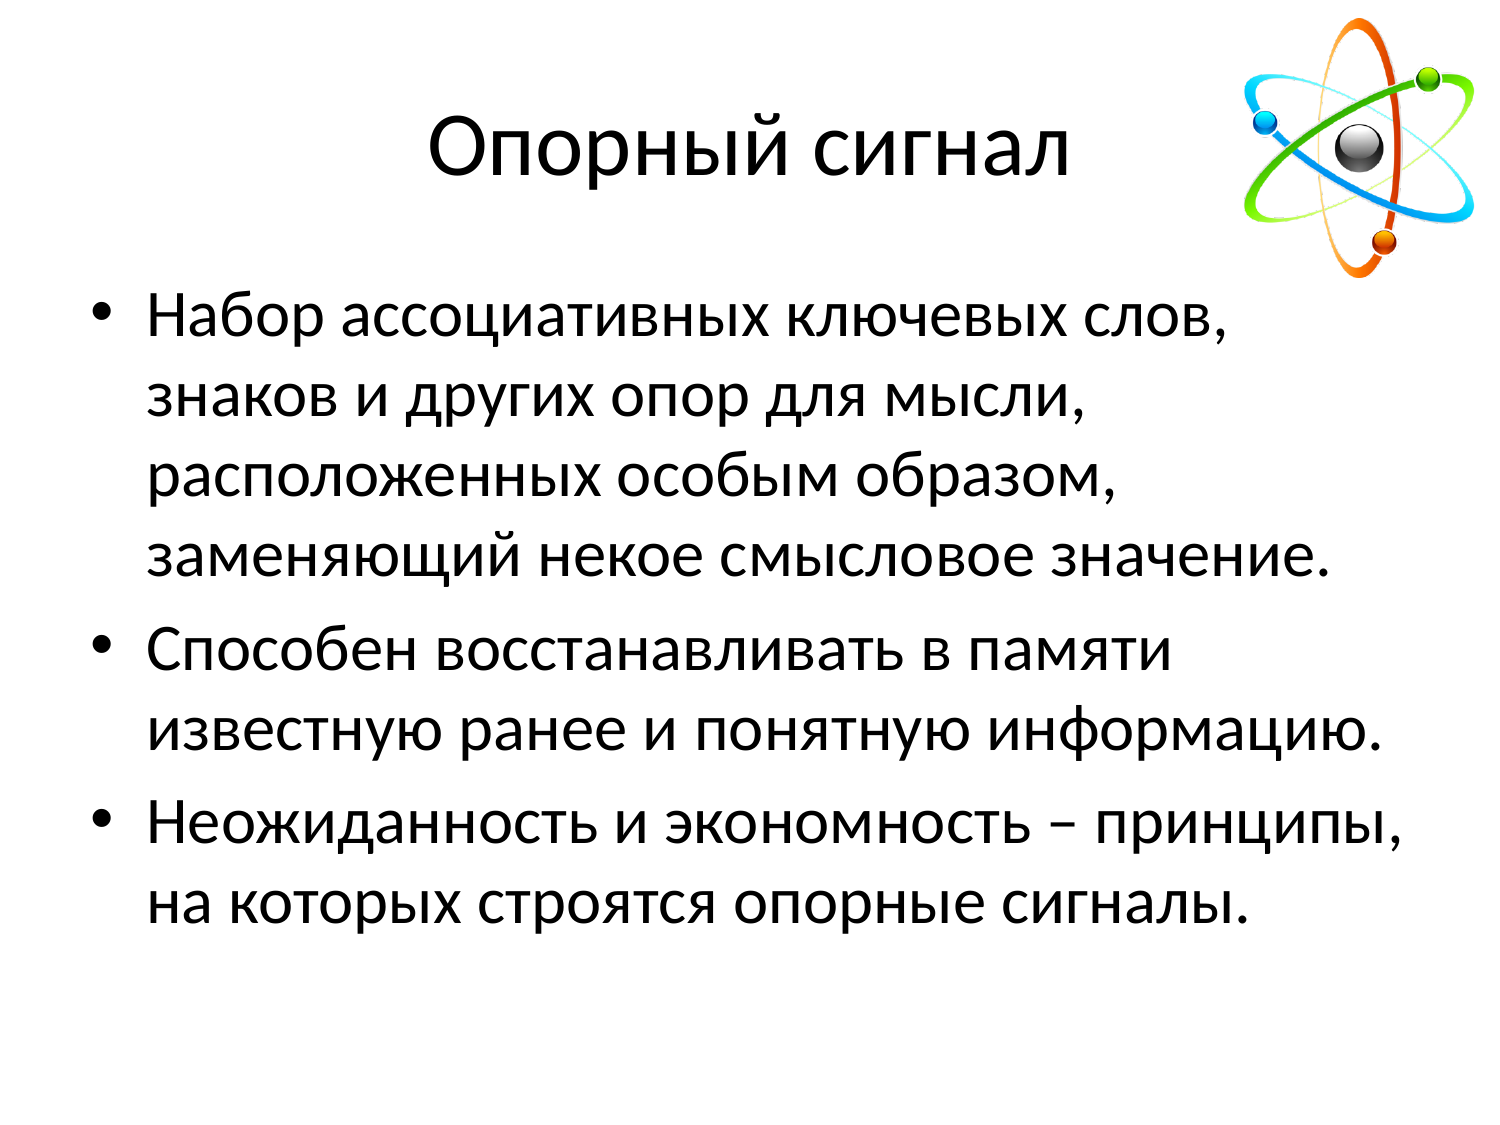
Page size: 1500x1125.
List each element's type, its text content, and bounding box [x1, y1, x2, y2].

list Набор ассоциативных ключевых слов, знаков и других опор для мысли, расположенных особым образом, заменяющий некое смысловое значение. Способен восстанавливать в памяти известную ранее и понятную информацию. Неожиданность и экономность – принципы, на которых строятся опорные сигналы. [75, 262, 1425, 1005]
title Опорный сигнал [75, 45, 1228, 233]
picture [1233, 17, 1483, 278]
